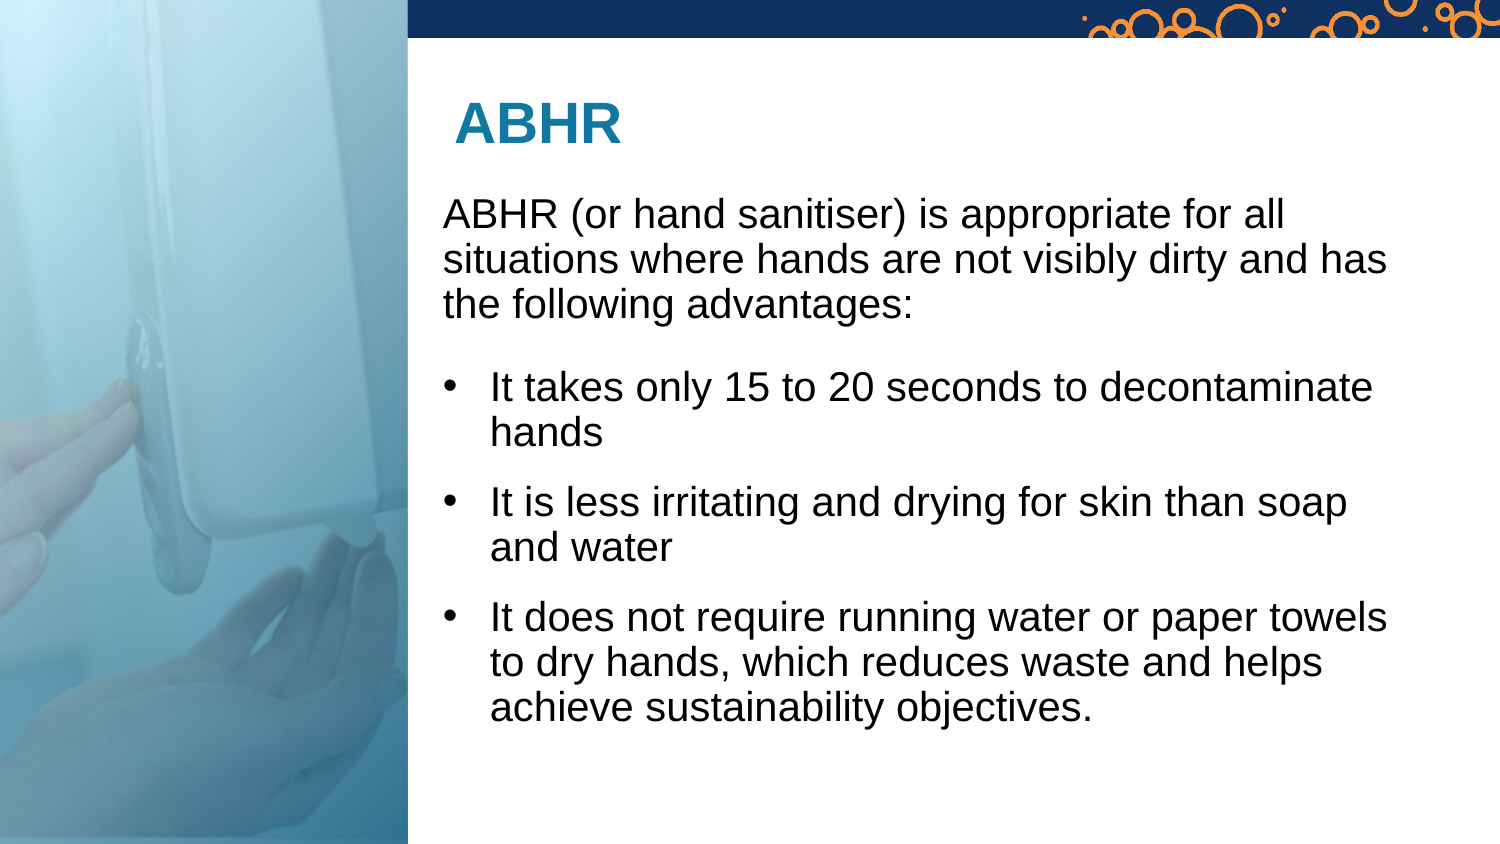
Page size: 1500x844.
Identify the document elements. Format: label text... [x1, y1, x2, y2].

title ABHR [454, 85, 1376, 165]
list ABHR (or hand sanitiser) is appropriate for all situations where hands are not visibly dirty and has the following advantages: It takes only 15 to 20 seconds to decontaminate hands It is less irritating and drying for skin than soap and water It does not require running water or paper towels to dry hands, which reduces waste and helps achieve sustainability objectives. [442, 185, 1436, 744]
picture [0, 0, 408, 844]
picture [409, 0, 1500, 38]
